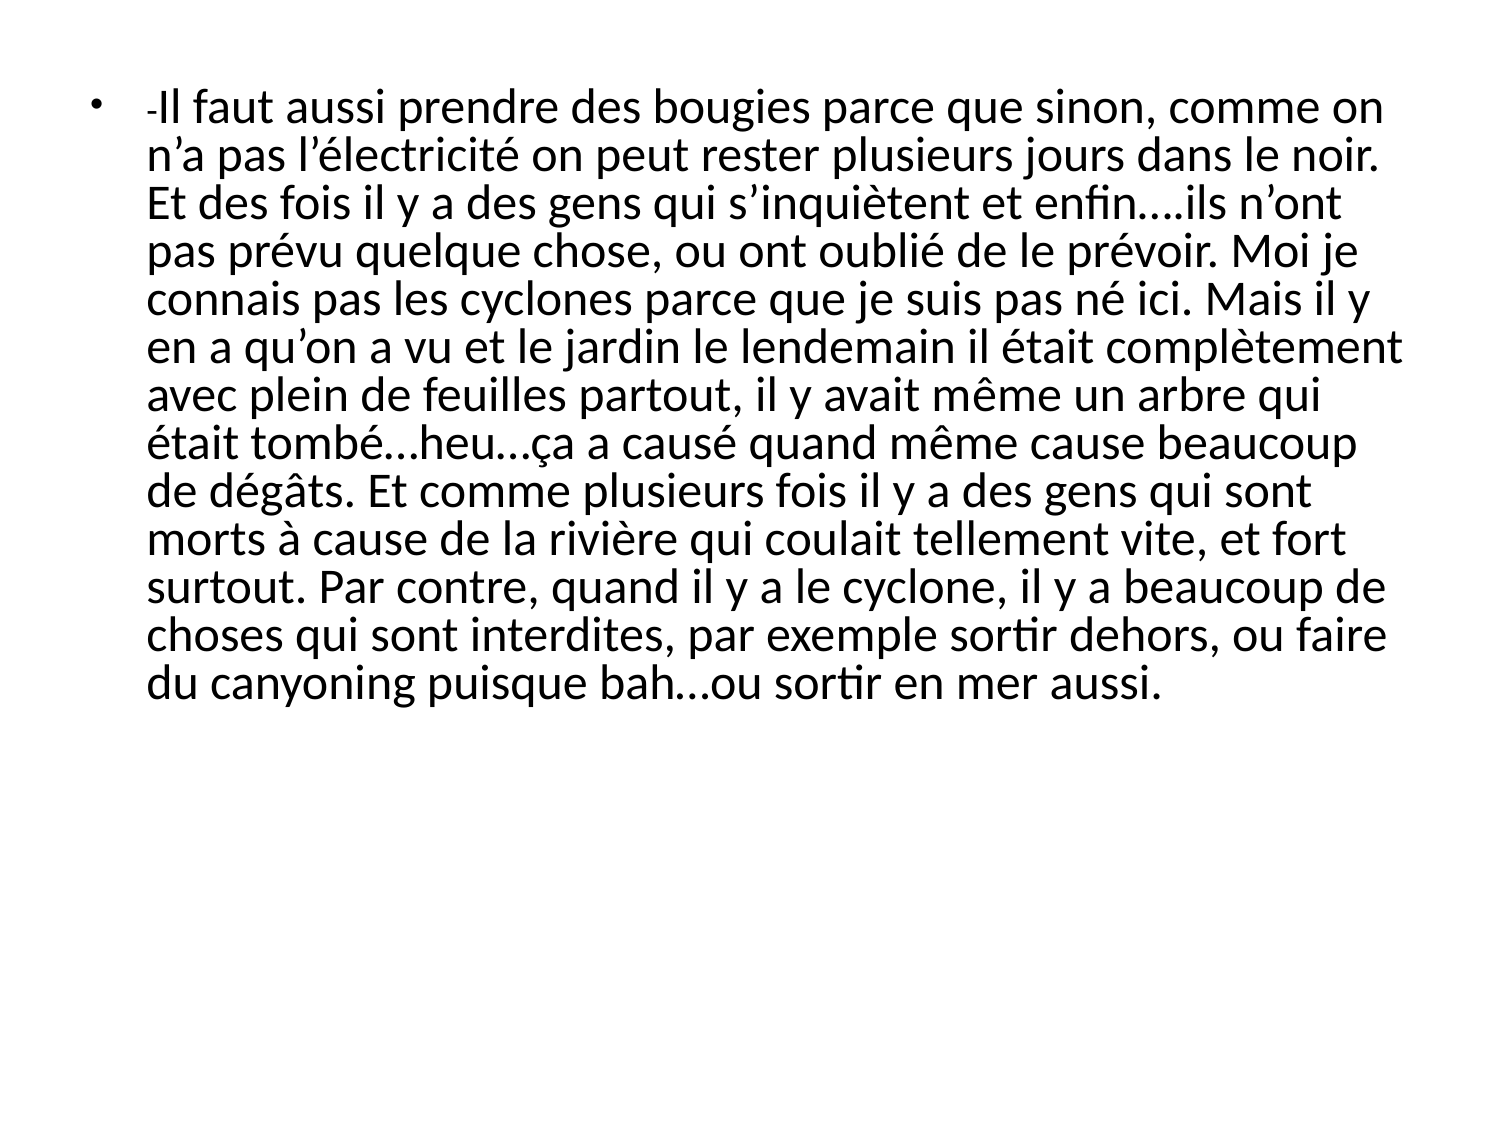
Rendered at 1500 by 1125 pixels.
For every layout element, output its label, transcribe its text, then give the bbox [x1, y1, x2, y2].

list -Il faut aussi prendre des bougies parce que sinon, comme on n’a pas l’électricité on peut rester plusieurs jours dans le noir. Et des fois il y a des gens qui s’inquiètent et enfin….ils n’ont pas prévu quelque chose, ou ont oublié de le prévoir. Moi je connais pas les cyclones parce que je suis pas né ici. Mais il y en a qu’on a vu et le jardin le lendemain il était complètement avec plein de feuilles partout, il y avait même un arbre qui était tombé…heu…ça a causé quand même cause beaucoup de dégâts. Et comme plusieurs fois il y a des gens qui sont morts à cause de la rivière qui coulait tellement vite, et fort surtout. Par contre, quand il y a le cyclone, il y a beaucoup de choses qui sont interdites, par exemple sortir dehors, ou faire du canyoning puisque bah…ou sortir en mer aussi. [75, 78, 1425, 1005]
